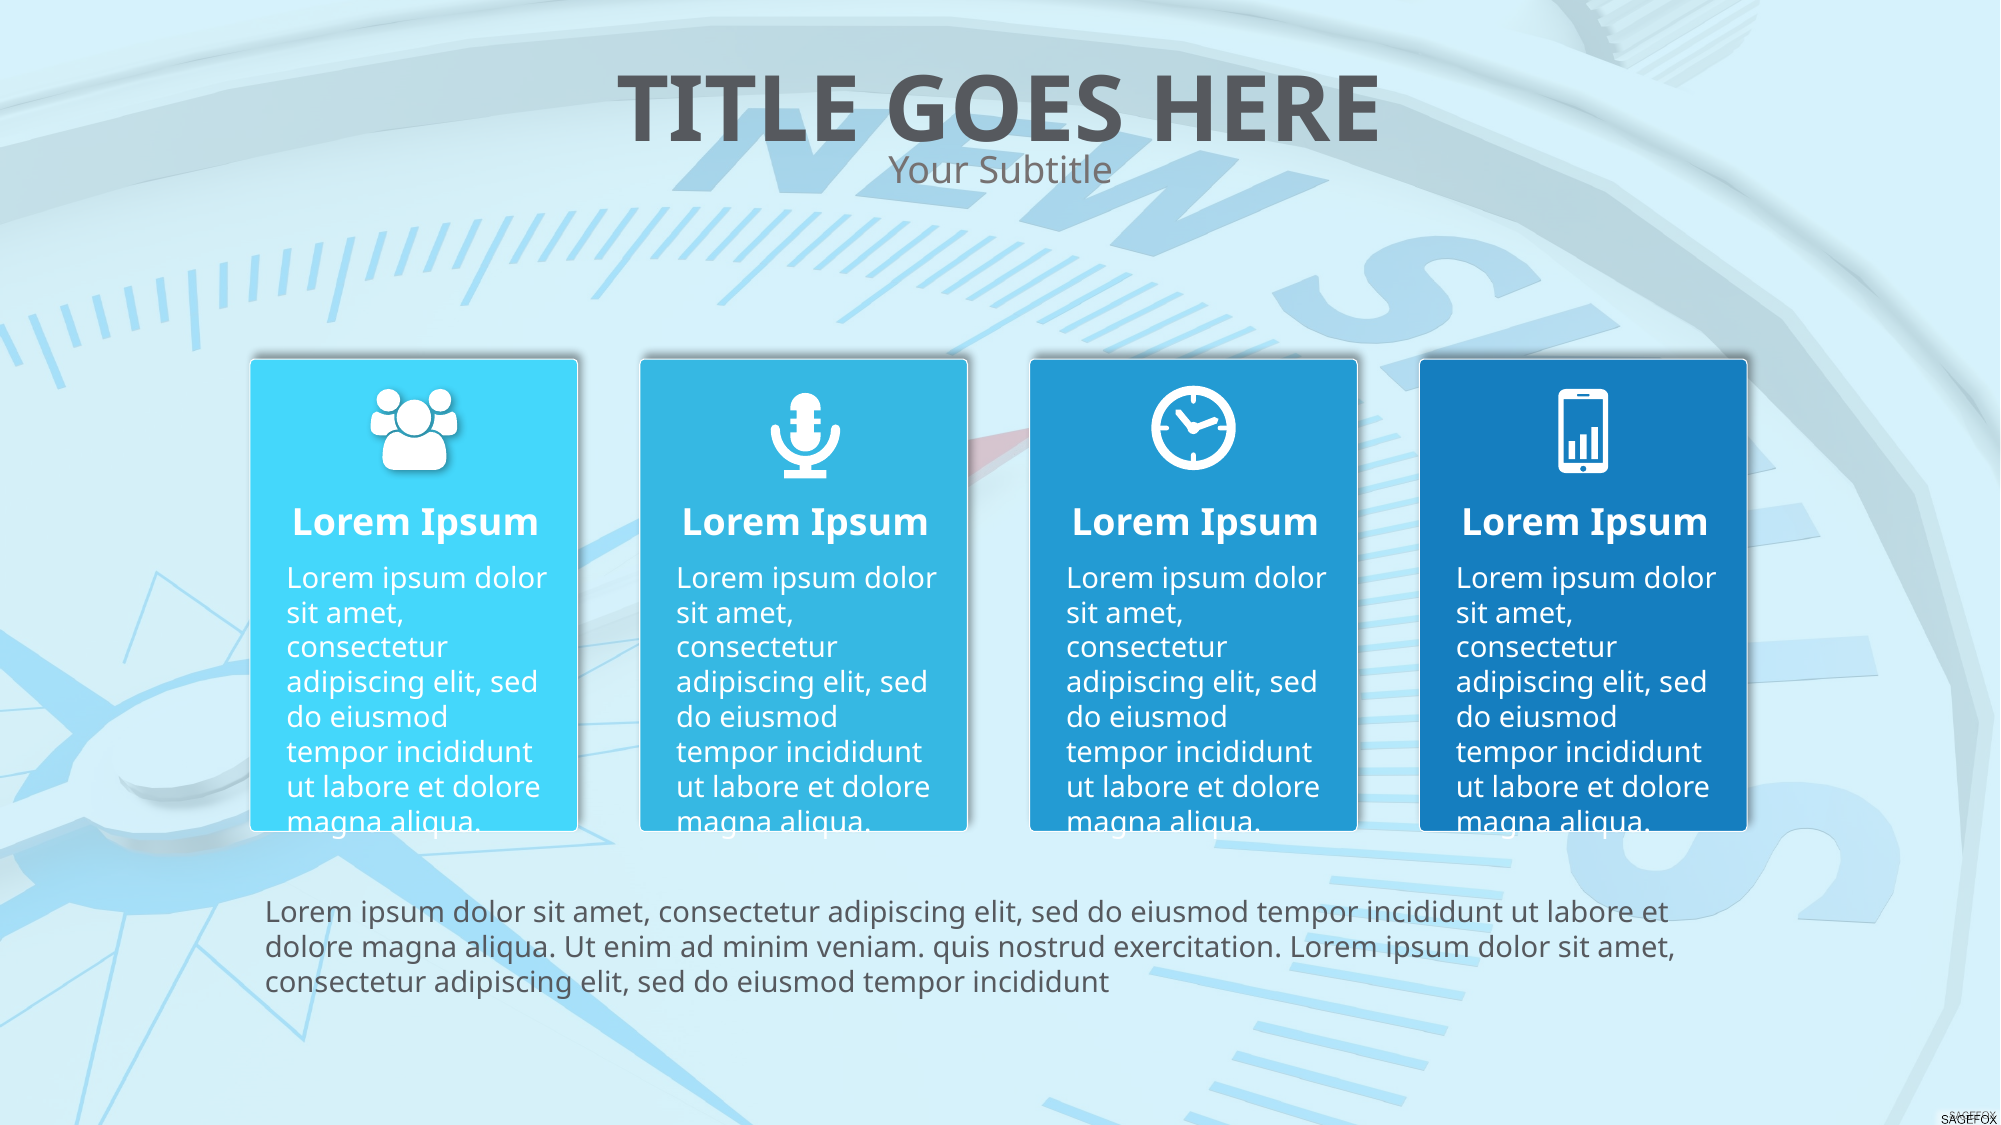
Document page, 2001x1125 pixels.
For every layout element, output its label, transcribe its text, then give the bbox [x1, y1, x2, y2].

picture [1925, 0, 2001, 1125]
text_box [1418, 358, 1749, 833]
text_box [1558, 388, 1609, 474]
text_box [1435, 490, 1742, 815]
text_box [370, 411, 458, 470]
picture [1938, 1114, 1999, 1125]
text_box [1028, 358, 1359, 833]
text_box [265, 490, 572, 815]
text_box [376, 388, 432, 436]
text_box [770, 392, 841, 479]
text_box [428, 388, 452, 412]
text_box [1045, 490, 1352, 815]
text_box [655, 490, 962, 815]
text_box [1151, 385, 1236, 471]
text_box [248, 358, 579, 833]
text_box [548, 42, 1452, 199]
text_box [638, 358, 969, 833]
text_box Lorem ipsum dolor sit amet, consectetur adipiscing elit, sed do eiusmod tempor incididunt ut labore et dolore magna aliqua. Ut enim ad minim veniam. quis nostrud exercitation. Lorem ipsum dolor sit amet, consectetur adipiscing elit, sed do eiusmod tempor incididunt [249, 886, 1758, 1006]
